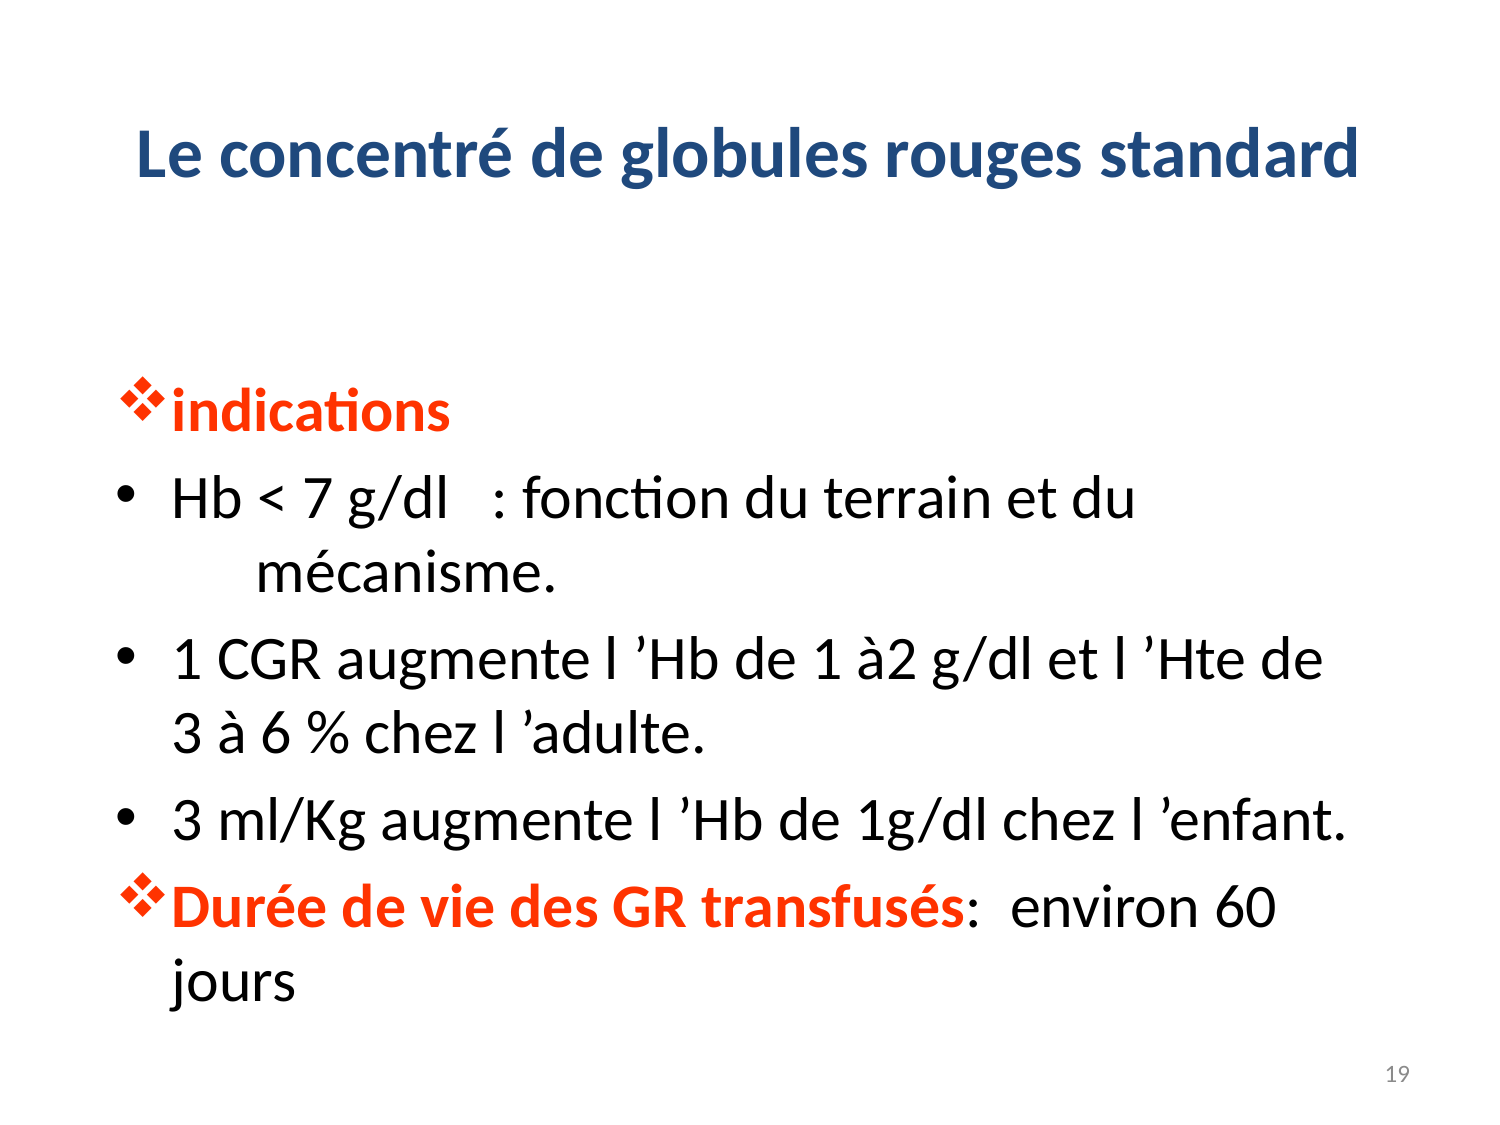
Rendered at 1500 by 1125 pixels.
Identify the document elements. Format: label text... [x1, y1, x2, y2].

slide_number 19 [1074, 1042, 1425, 1103]
title Le concentré de globules rouges standard [112, 54, 1388, 243]
list indications Hb < 7 g/dl : fonction du terrain et du mécanisme. 1 CGR augmente l ’Hb de 1 à2 g/dl et l ’Hte de 3 à 6 % chez l ’adulte. 3 ml/Kg augmente l ’Hb de 1g/dl chez l ’enfant. Durée de vie des GR transfusés: environ 60 jours [100, 361, 1376, 1037]
